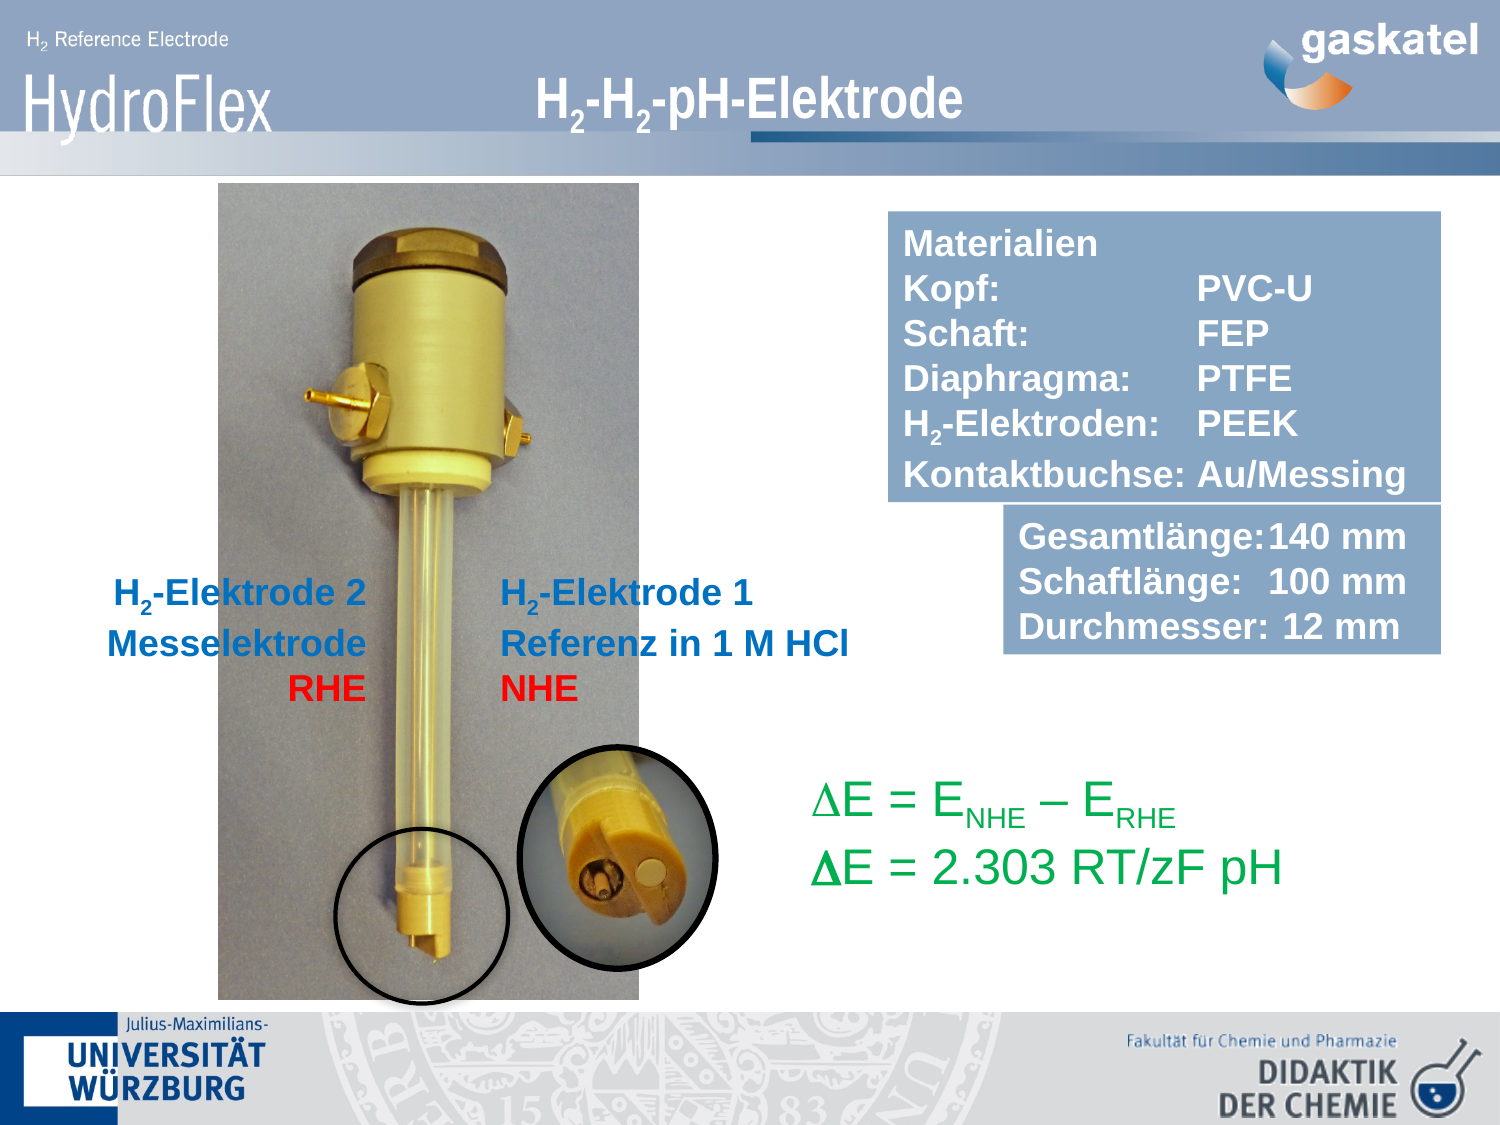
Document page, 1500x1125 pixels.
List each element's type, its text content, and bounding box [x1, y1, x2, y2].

text_box H2-H2-pH-Elektrode [306, 0, 1193, 141]
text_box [58, 211, 1442, 1004]
picture [0, 0, 1500, 1125]
